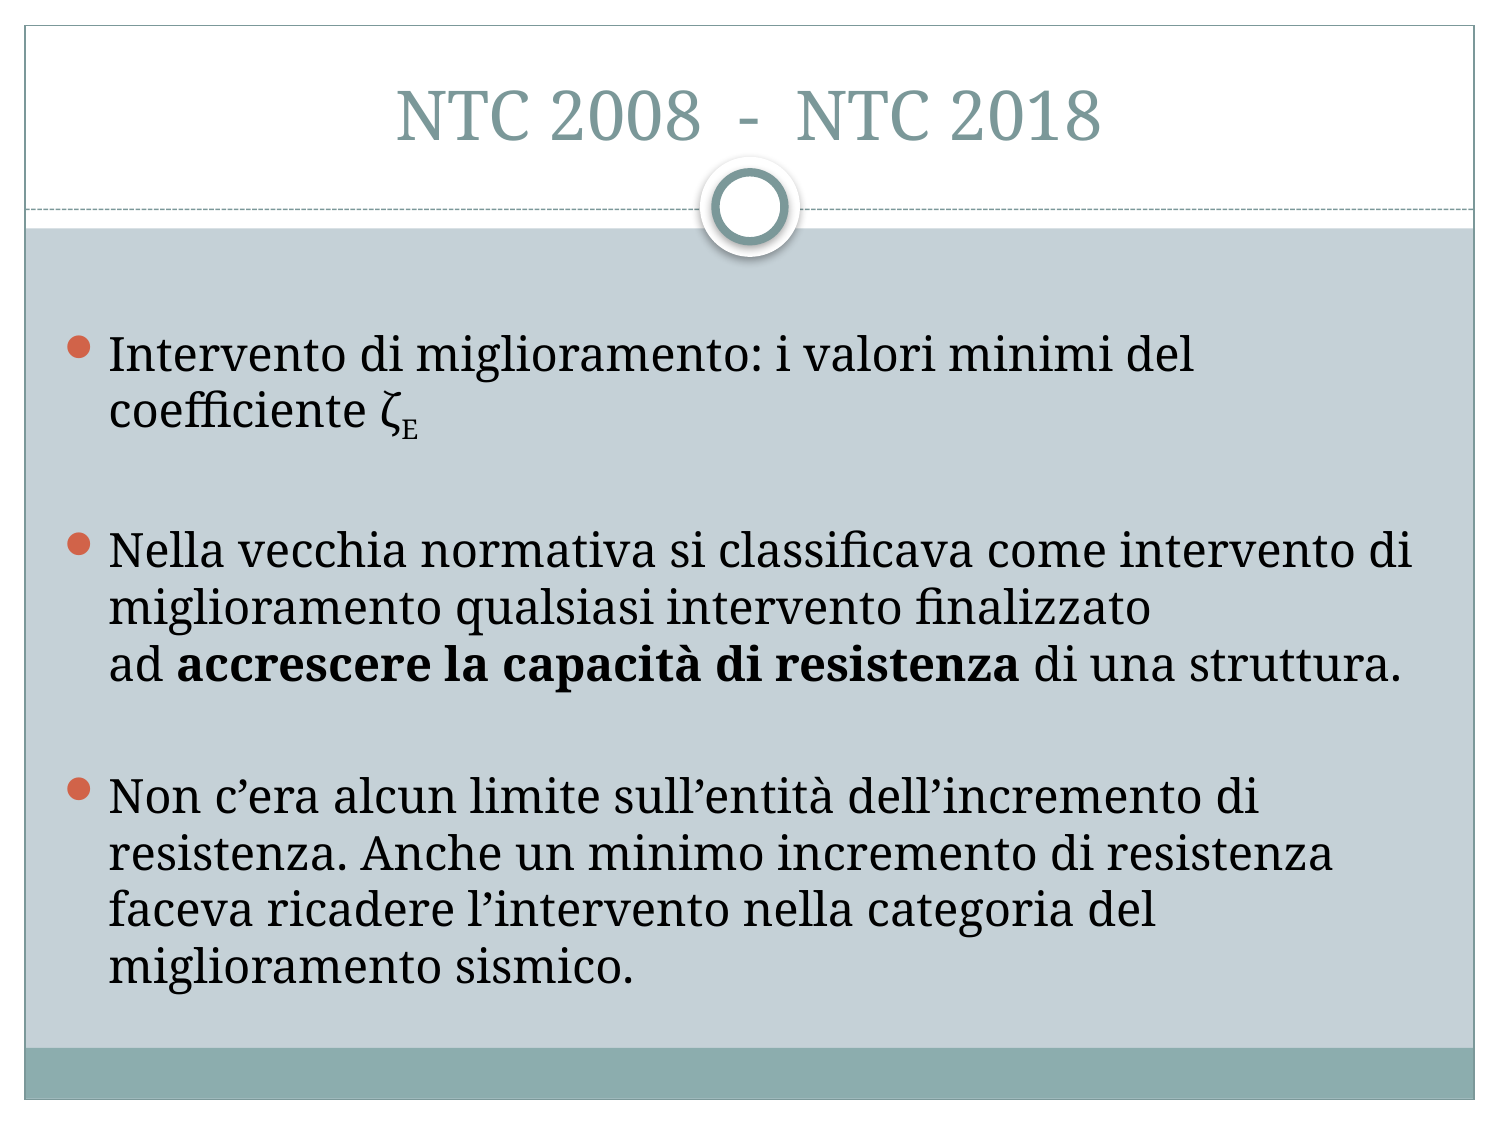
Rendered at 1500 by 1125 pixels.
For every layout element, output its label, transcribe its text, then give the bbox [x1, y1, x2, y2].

list Intervento di miglioramento: i valori minimi del coefficiente ζE Nella vecchia normativa si classificava come intervento di miglioramento qualsiasi intervento finalizzato ad accrescere la capacità di resistenza di una struttura. Non c’era alcun limite sull’entità dell’incremento di resistenza. Anche un minimo incremento di resistenza faceva ricadere l’intervento nella categoria del miglioramento sismico. [49, 250, 1445, 1001]
title NTC 2008 - NTC 2018 [49, 37, 1450, 162]
